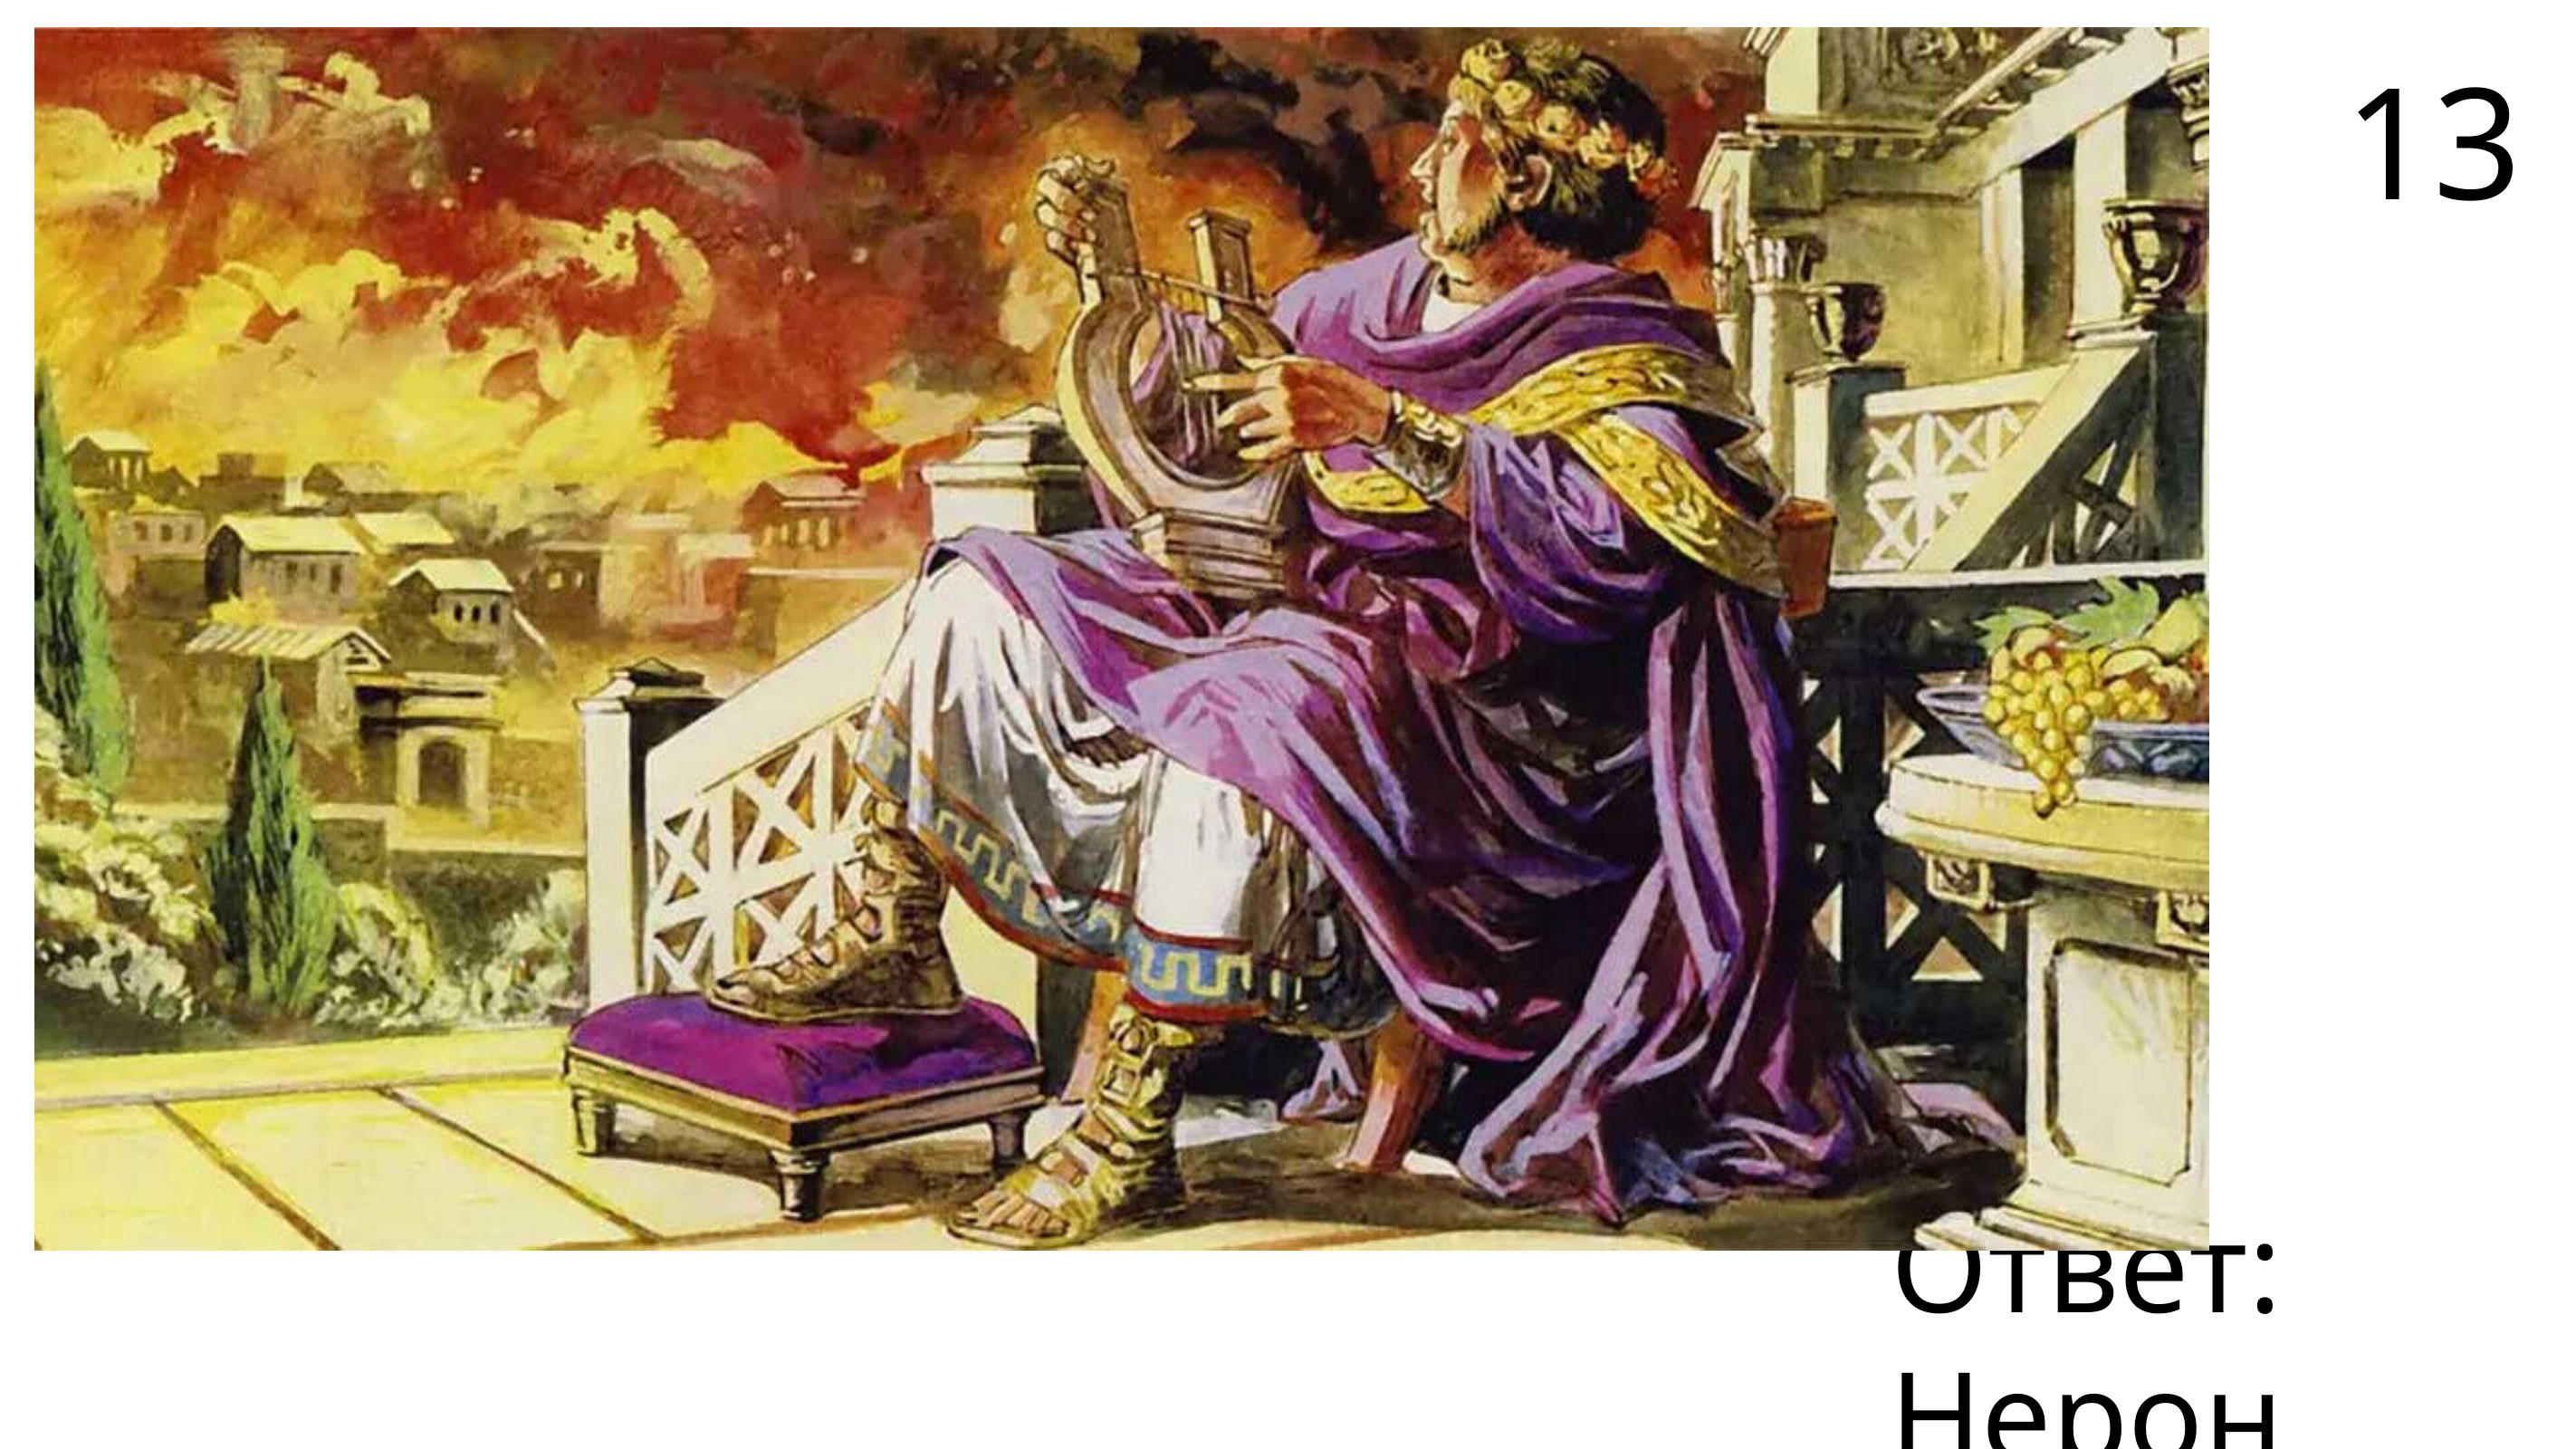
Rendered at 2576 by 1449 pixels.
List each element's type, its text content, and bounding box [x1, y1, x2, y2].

text_box Ответ: Нерон [1681, 1181, 2493, 1449]
picture [34, 27, 2209, 1251]
text_box 13 [2337, 37, 2530, 238]
